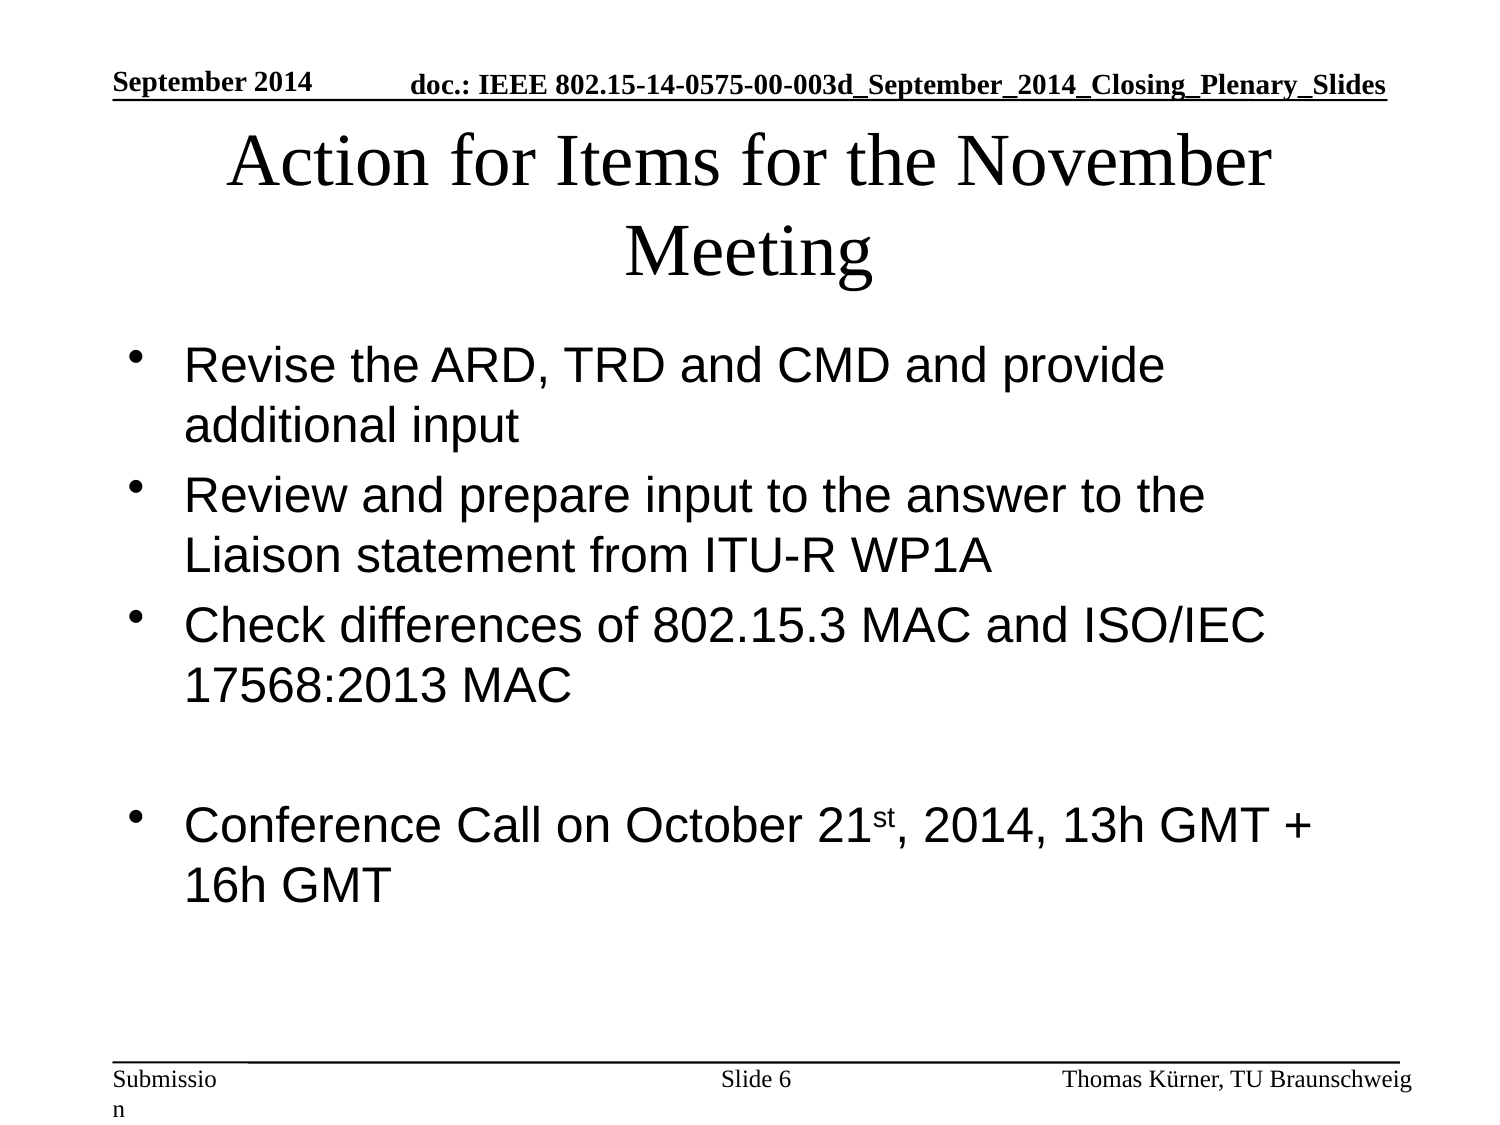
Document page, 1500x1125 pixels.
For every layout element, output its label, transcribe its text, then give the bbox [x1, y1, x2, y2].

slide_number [112, 61, 376, 98]
title Action for Items for the November Meeting [112, 112, 1388, 288]
slide_number Slide 6 [712, 1061, 800, 1093]
list Revise the ARD, TRD and CMD and provide additional input Review and prepare input to the answer to the Liaison statement from ITU-R WP1A Check differences of 802.15.3 MAC and ISO/IEC 17568:2013 MAC Conference Call on October 21st, 2014, 13h GMT + 16h GMT [112, 324, 1388, 1001]
footer Thomas Kürner, TU Braunschweig [899, 1061, 1413, 1093]
